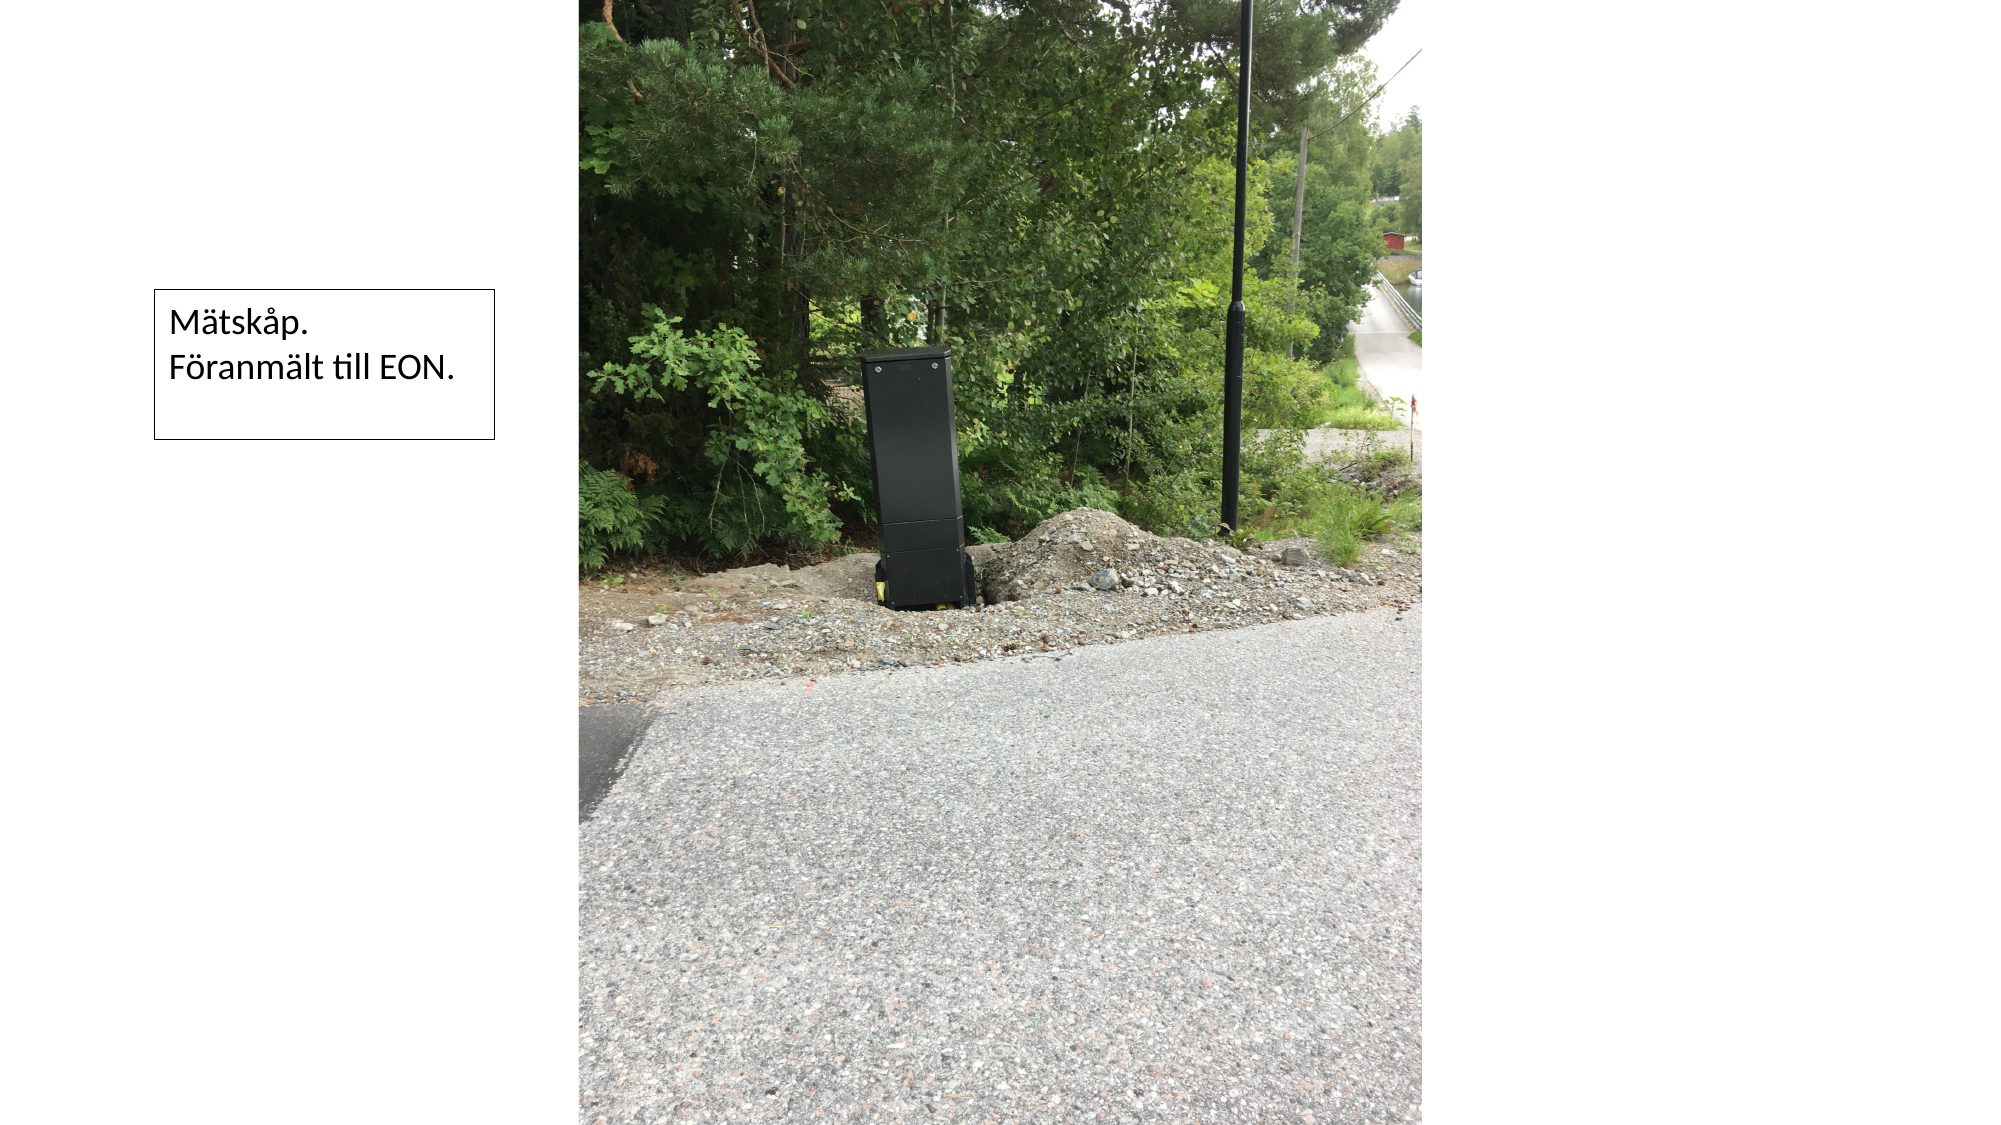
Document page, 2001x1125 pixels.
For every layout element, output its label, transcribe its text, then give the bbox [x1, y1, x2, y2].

text_box Mätskåp. Föranmält till EON. [154, 289, 437, 440]
picture [437, 1, 1563, 1124]
